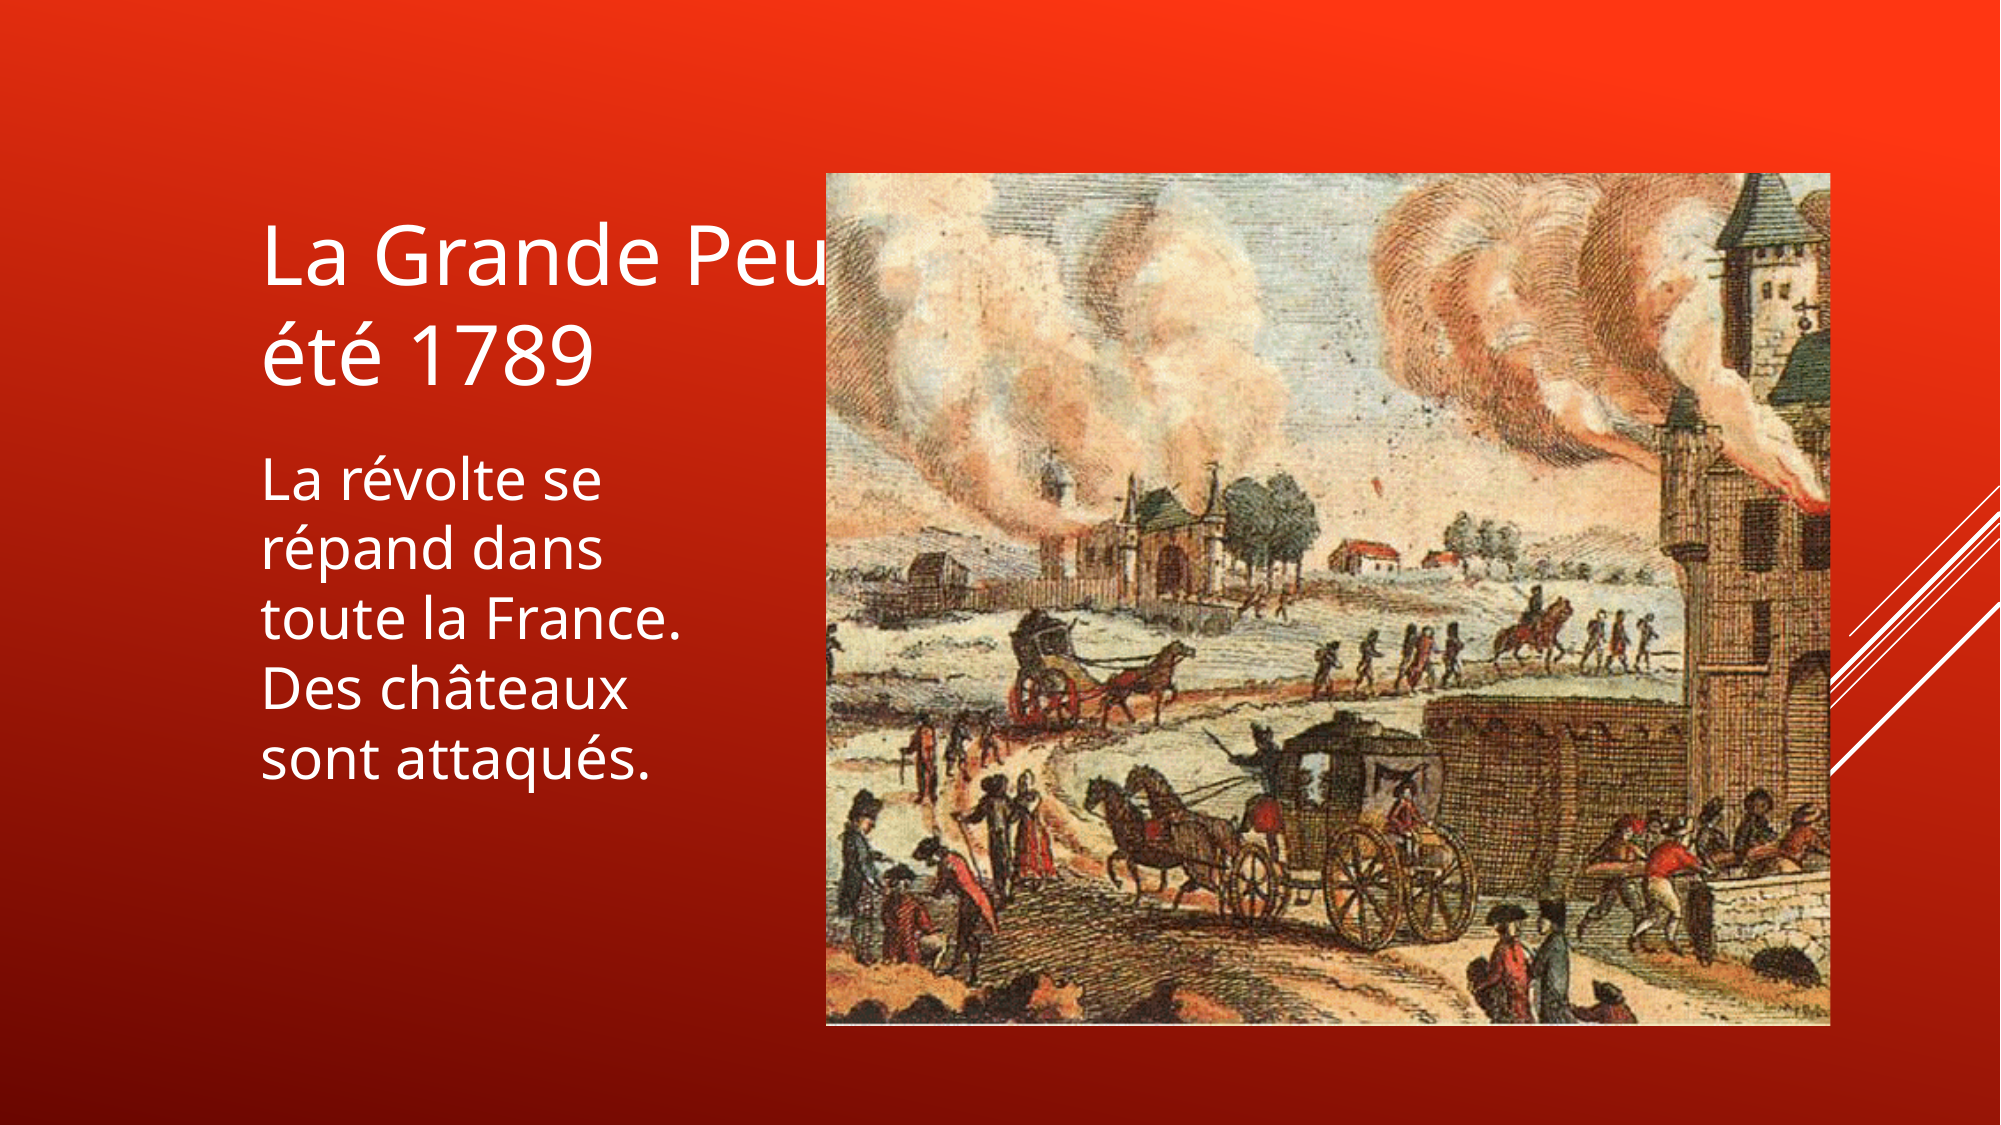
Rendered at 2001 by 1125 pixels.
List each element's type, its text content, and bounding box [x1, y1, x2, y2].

list La révolte se répand dans toute la France. Des châteaux sont attaqués. [245, 434, 718, 885]
title La Grande Peur, été 1789 [245, 111, 977, 410]
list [825, 173, 1831, 1026]
